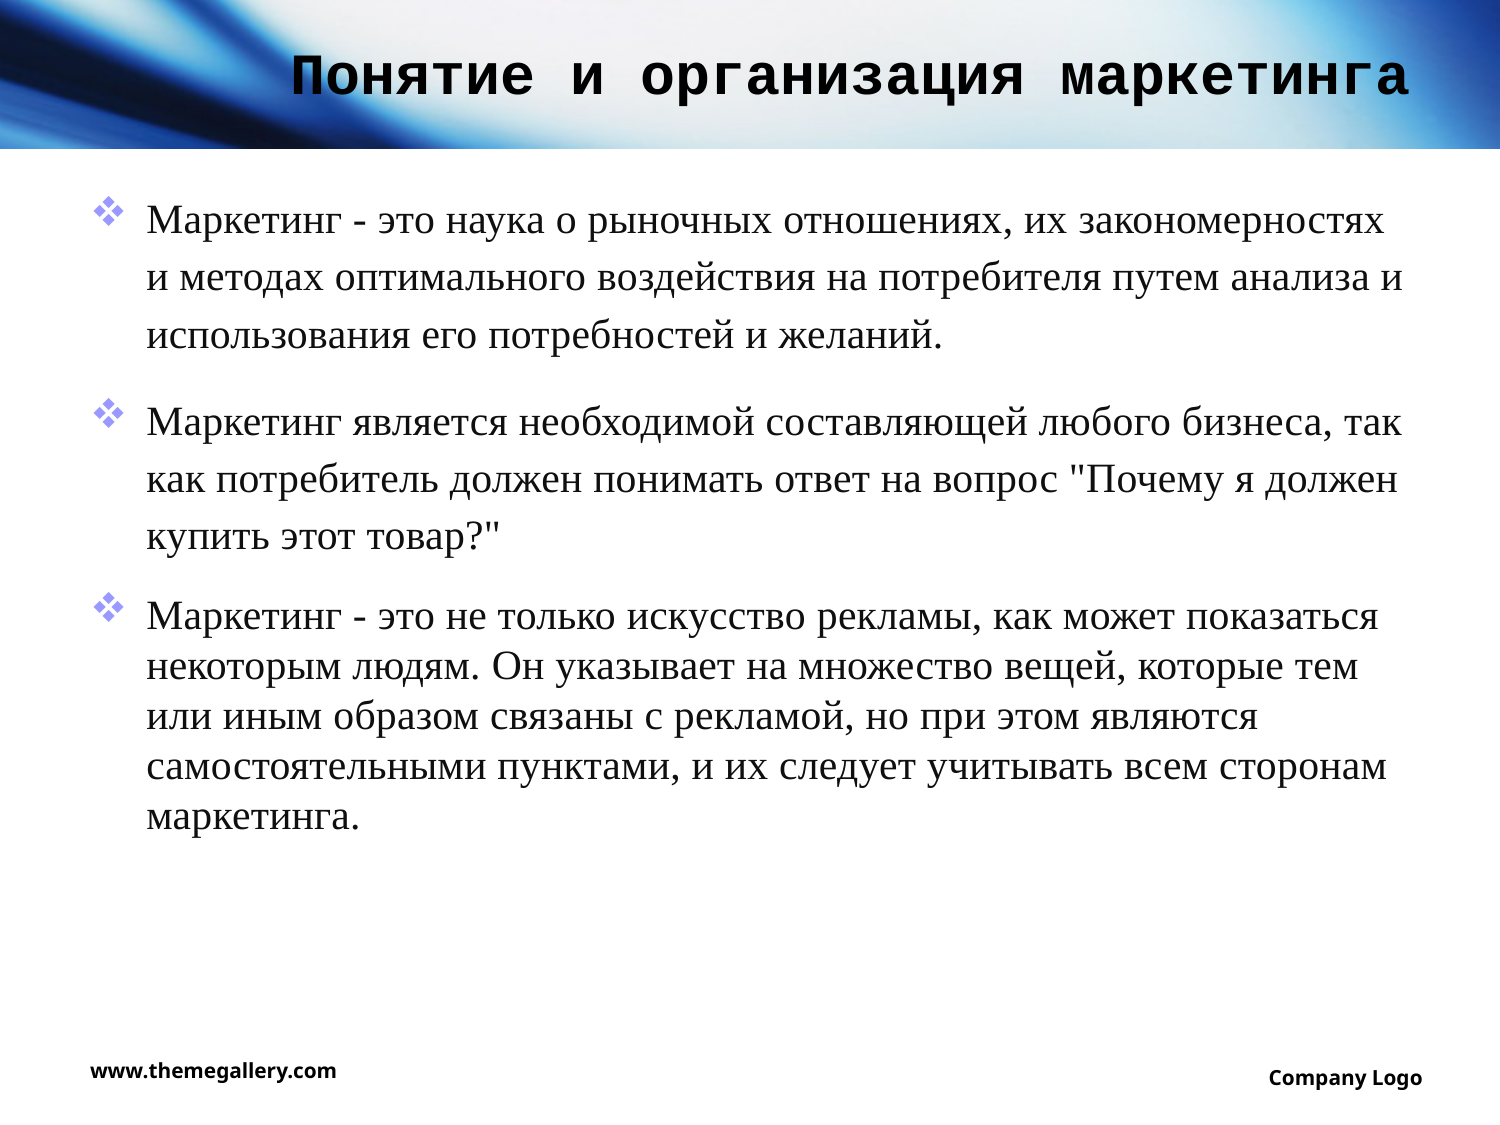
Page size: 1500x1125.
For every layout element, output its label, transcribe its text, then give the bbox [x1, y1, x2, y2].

list Маркетинг - это наука о рыночных отношениях, их закономерностях и методах оптимального воздействия на потребителя путем анализа и использования его потребностей и желаний. Маркетинг является необходимой составляющей любого бизнеса, так как потребитель должен понимать ответ на вопрос "Почему я должен купить этот товар?" Маркетинг - это не только искусство рекламы, как может показаться некоторым людям. Он указывает на множество вещей, которые тем или иным образом связаны с рекламой, но при этом являются самостоятельными пунктами, и их следует учитывать всем сторонам маркетинга. [75, 176, 1425, 1038]
title Понятие и организация маркетинга [75, 24, 1425, 118]
slide_number www.themegallery.com [75, 1050, 425, 1100]
footer Company Logo [962, 1057, 1438, 1105]
picture [0, 0, 1500, 149]
